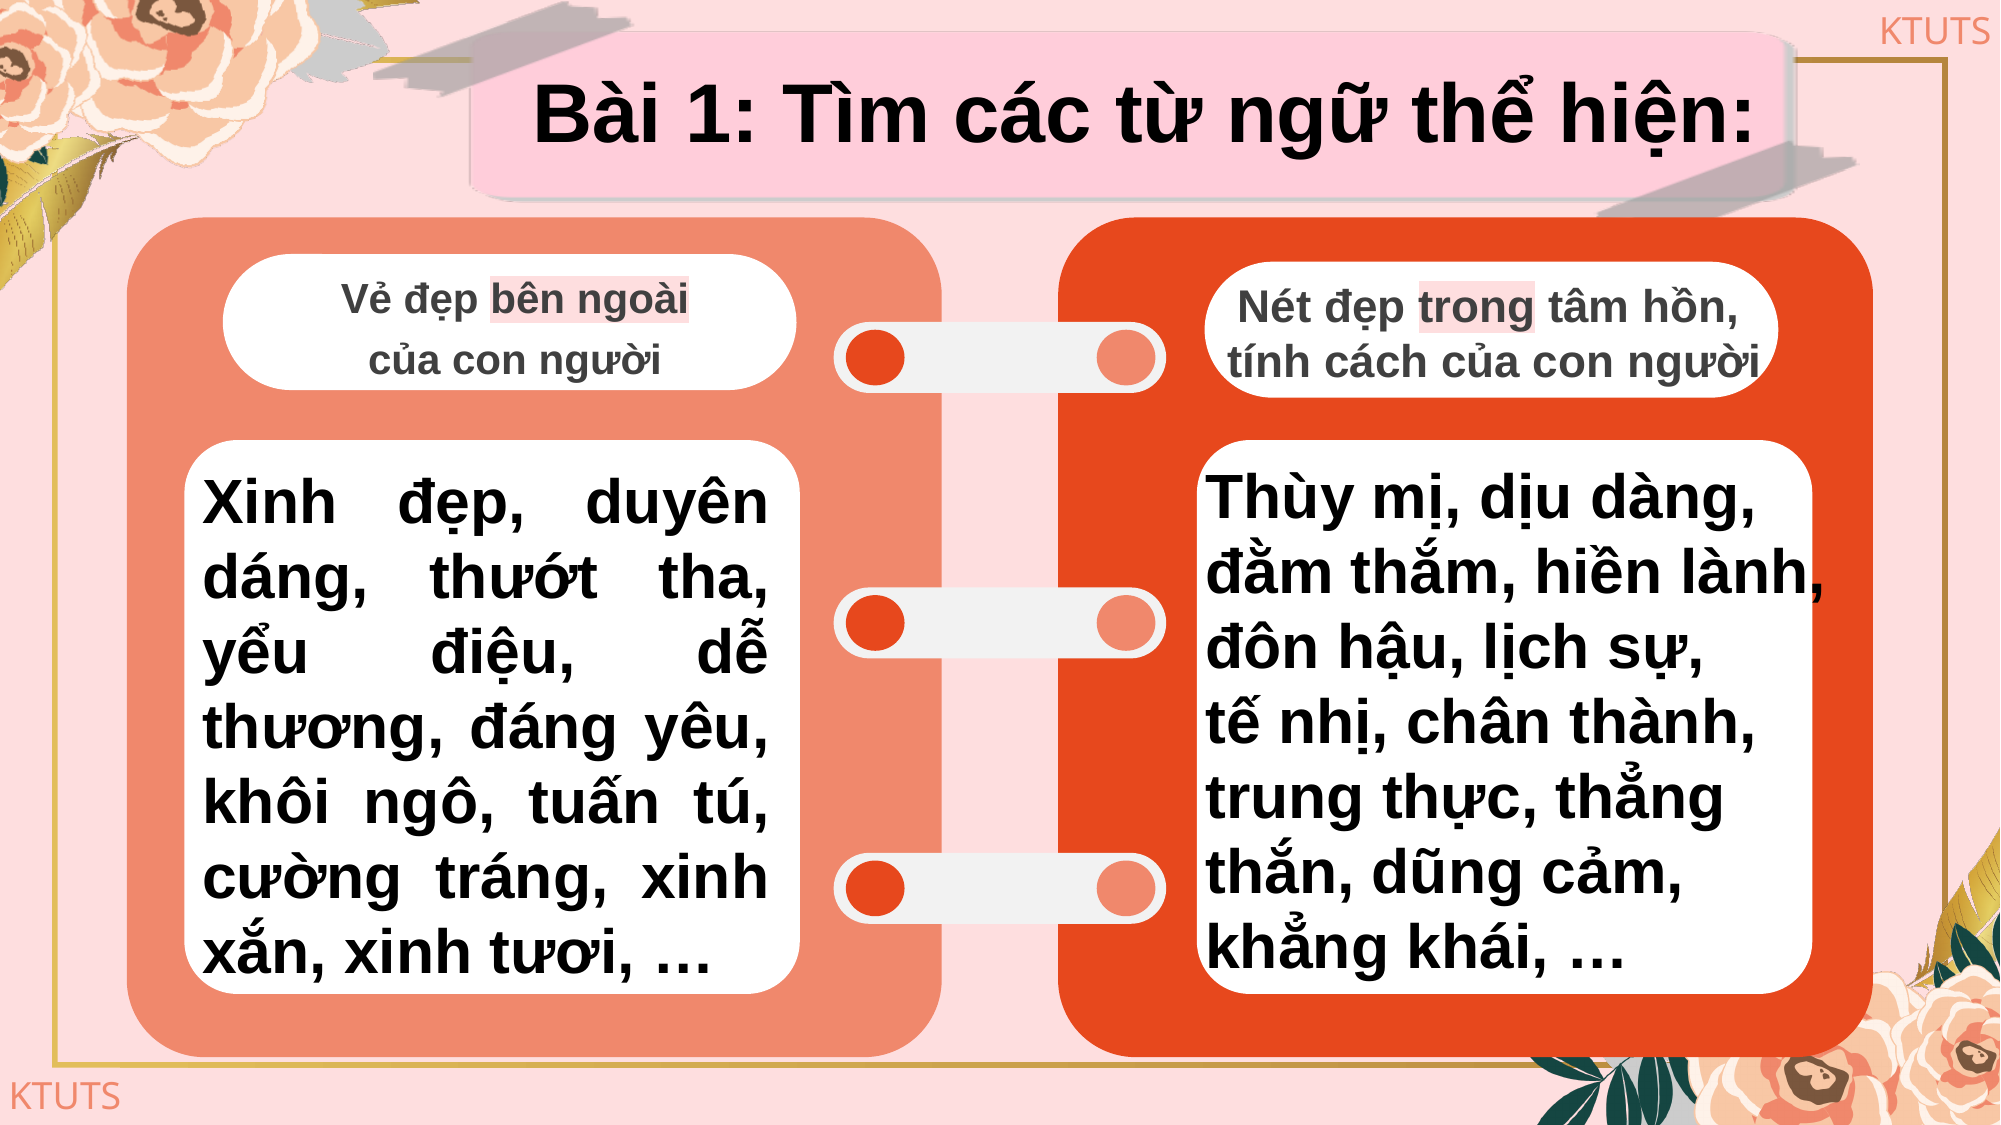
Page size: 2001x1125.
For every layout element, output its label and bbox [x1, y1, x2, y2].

text_box [373, 1, 1860, 217]
text_box [126, 217, 1873, 1058]
picture [1518, 769, 2000, 1125]
picture [0, 0, 507, 324]
